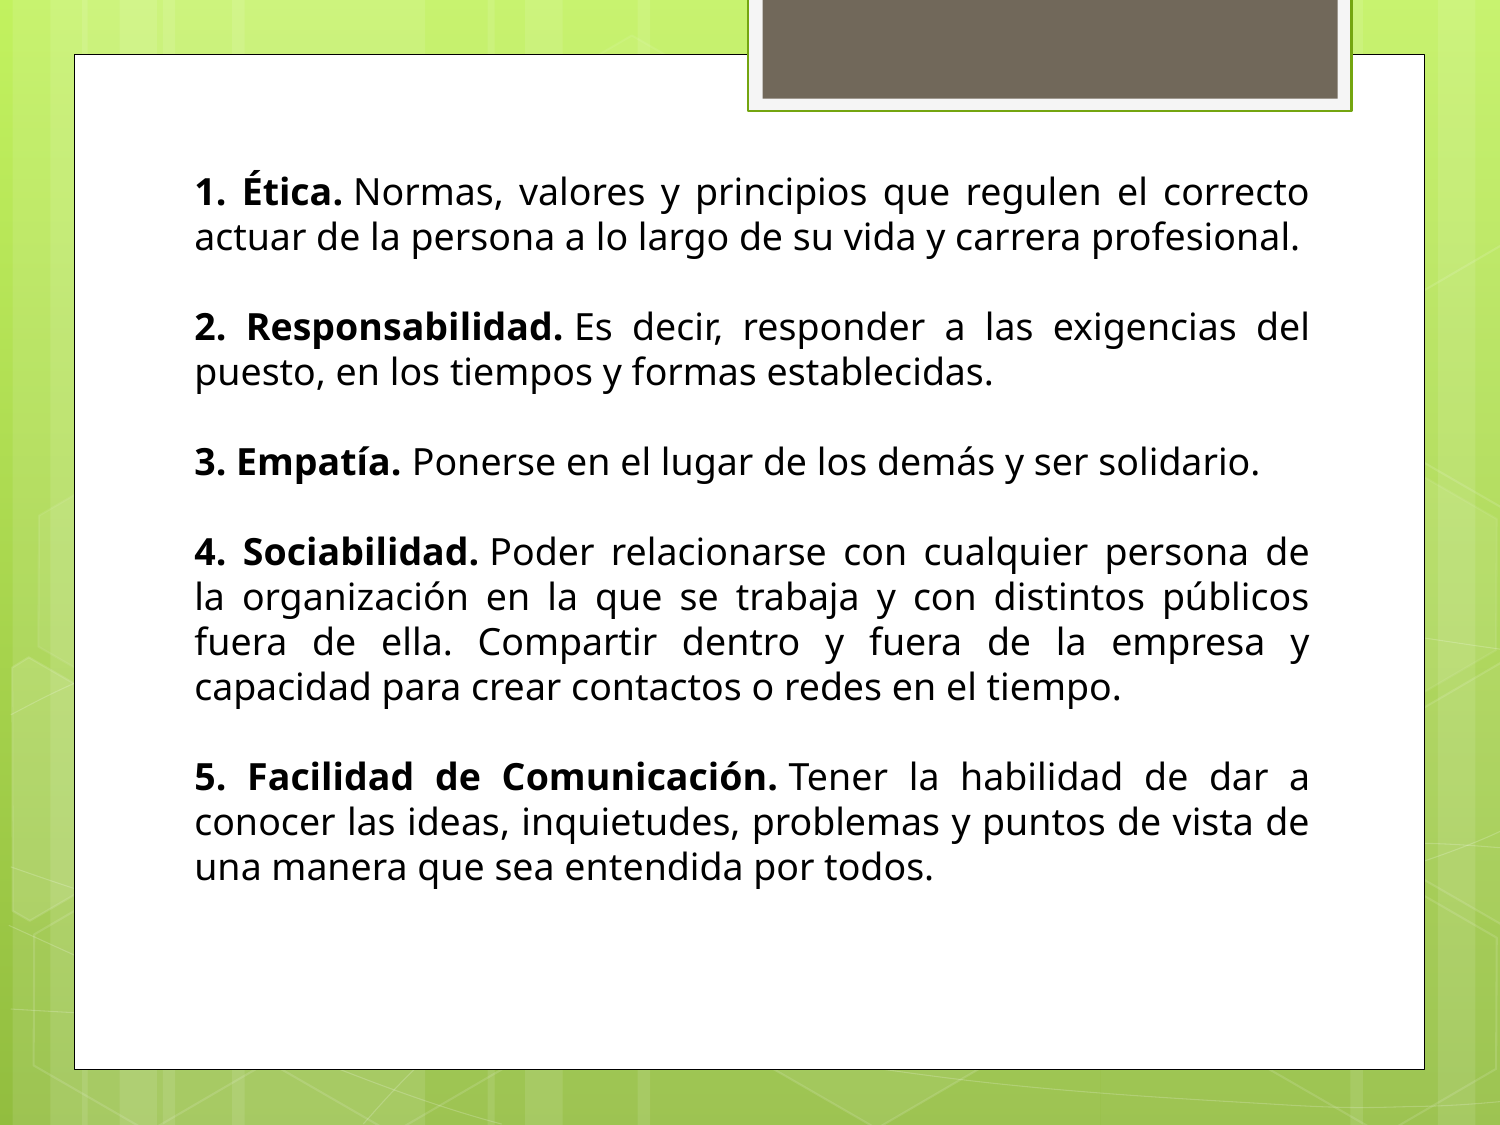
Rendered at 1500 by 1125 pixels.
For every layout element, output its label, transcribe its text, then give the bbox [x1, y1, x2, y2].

text_box 1. Ética. Normas, valores y principios que regulen el correcto actuar de la persona a lo largo de su vida y carrera profesional. 2. Responsabilidad. Es decir, responder a las exigencias del puesto, en los tiempos y formas establecidas. 3. Empatía. Ponerse en el lugar de los demás y ser solidario. 4. Sociabilidad. Poder relacionarse con cualquier persona de la organización en la que se trabaja y con distintos públicos fuera de ella. Compartir dentro y fuera de la empresa y capacidad para crear contactos o redes en el tiempo. 5. Facilidad de Comunicación. Tener la habilidad de dar a conocer las ideas, inquietudes, problemas y puntos de vista de una manera que sea entendida por todos. [179, 160, 1326, 896]
